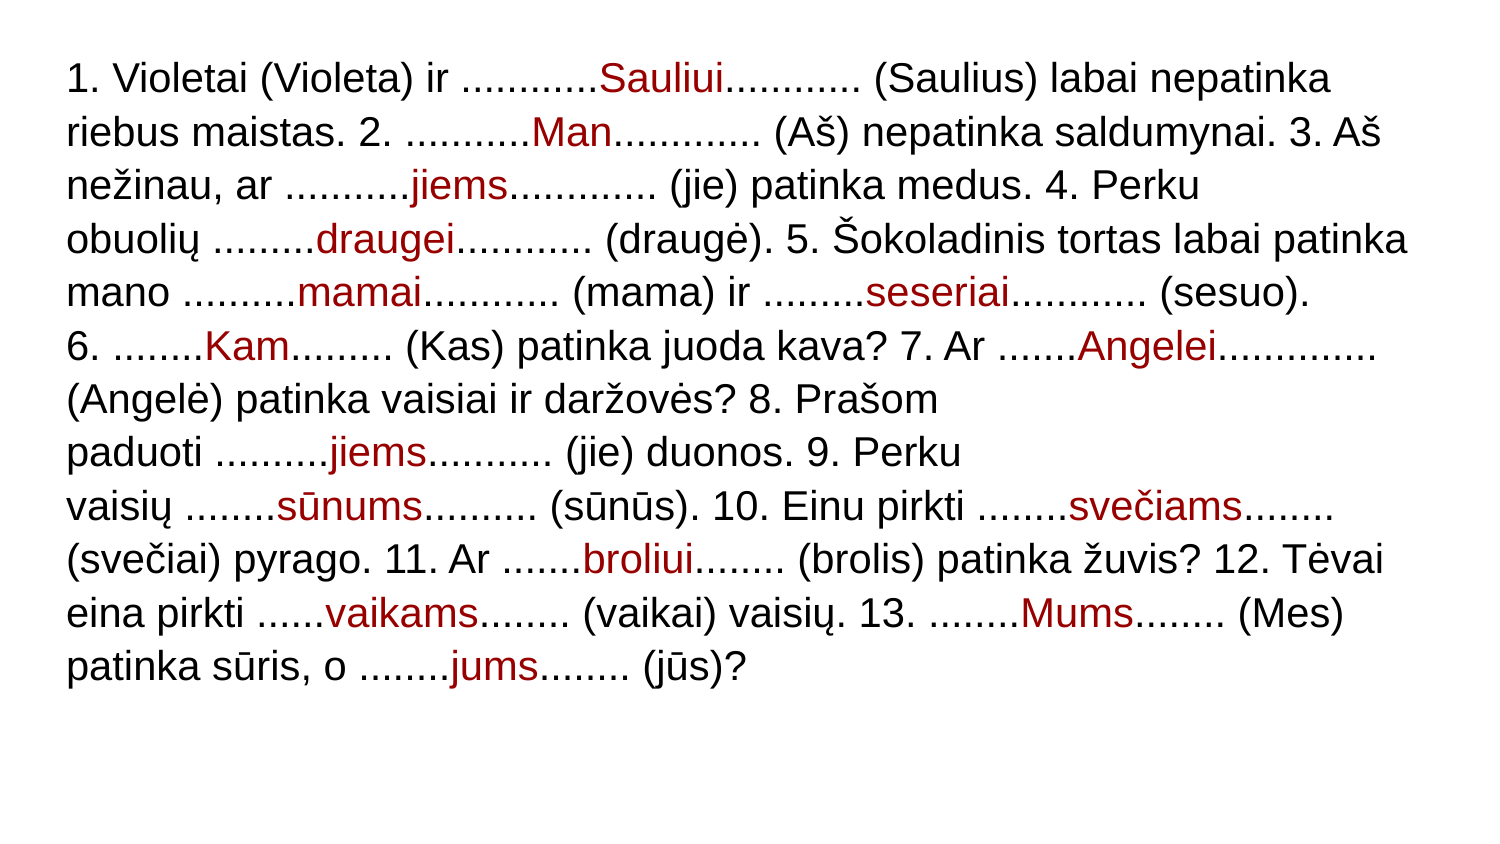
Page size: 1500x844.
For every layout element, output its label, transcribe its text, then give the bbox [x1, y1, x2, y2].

list 1. Violetai (Violeta) ir ............Sauliui............ (Saulius) labai nepatinka riebus maistas. 2. ...........Man............. (Aš) nepatinka saldumynai. 3. Aš nežinau, ar ...........jiems............. (jie) patinka medus. 4. Perku obuolių .........draugei............ (draugė). 5. Šokoladinis tortas labai patinka mano ..........mamai............ (mama) ir .........seseriai............ (sesuo). 6. ........Kam......... (Kas) patinka juoda kava? 7. Ar .......Angelei.............. (Angelė) patinka vaisiai ir daržovės? 8. Prašom paduoti ..........jiems........... (jie) duonos. 9. Perku vaisių ........sūnums.......... (sūnūs). 10. Einu pirkti ........svečiams........ (svečiai) pyrago. 11. Ar .......broliui........ (brolis) patinka žuvis? 12. Tėvai eina pirkti ......vaikams........ (vaikai) vaisių. 13. ........Mums........ (Mes) patinka sūris, o ........jums........ (jūs)? [51, 33, 1449, 834]
